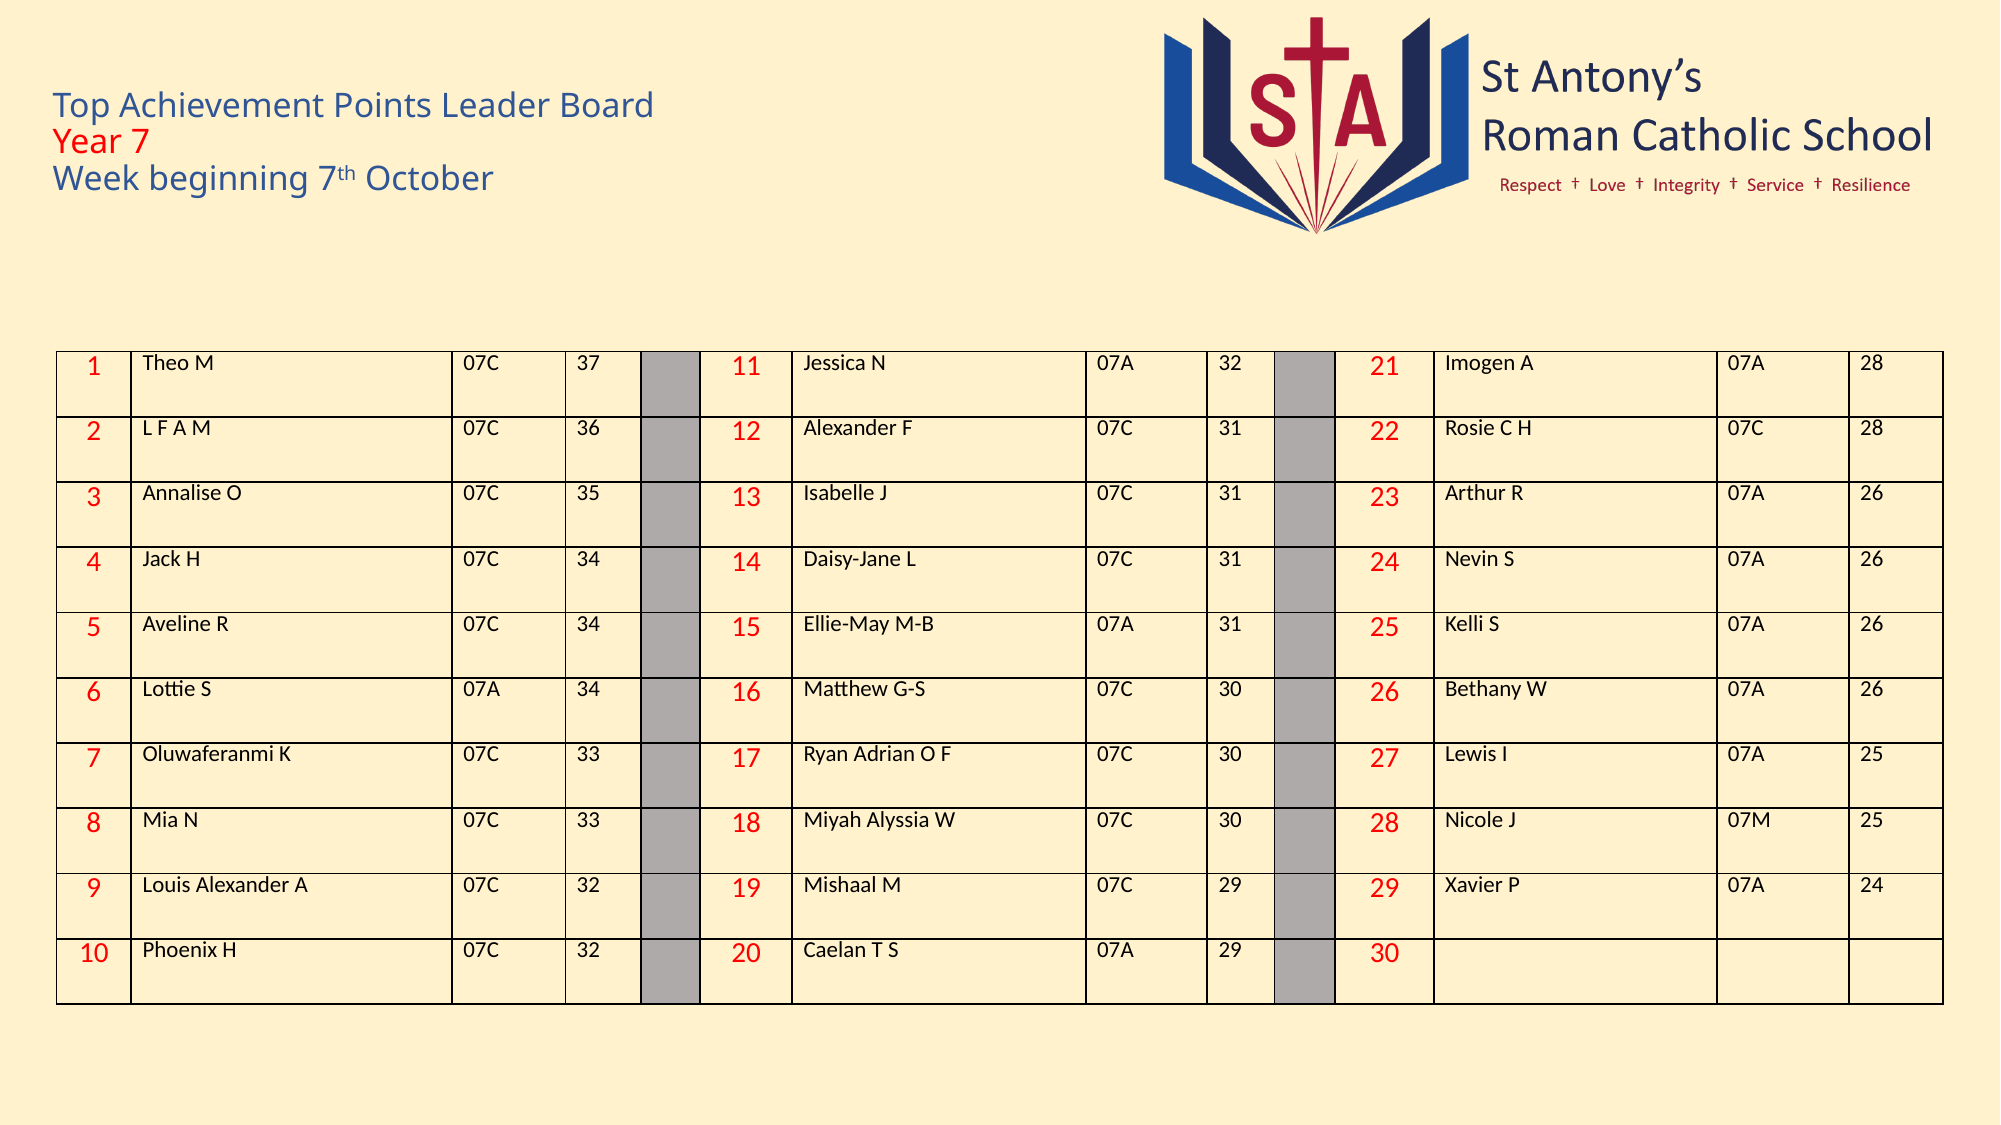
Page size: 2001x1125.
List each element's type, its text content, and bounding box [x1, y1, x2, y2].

table_cell 25 [1336, 613, 1433, 677]
table_cell 07C [453, 874, 565, 938]
table_cell 28 [1850, 418, 1942, 481]
table_cell [642, 483, 699, 546]
table_cell 5 [57, 613, 130, 677]
title Top Achievement Points Leader Board Year 7 Week beginning 7th October [37, 7, 1963, 306]
table_cell 19 [701, 874, 791, 938]
picture [1164, 17, 1963, 234]
table_cell 34 [566, 613, 640, 677]
table_header 37 [566, 352, 640, 416]
table_cell 25 [1850, 809, 1942, 873]
table_header 07C [453, 352, 565, 416]
table_cell 33 [566, 744, 640, 807]
table_cell [642, 940, 699, 1003]
table_cell Jack H [132, 548, 451, 612]
table_cell 29 [1208, 874, 1274, 938]
table_cell 29 [1208, 940, 1274, 1003]
table_cell 18 [701, 809, 791, 873]
table_cell 07A [1718, 679, 1848, 742]
table_cell Arthur R [1435, 483, 1716, 546]
table_cell 29 [1336, 874, 1433, 938]
table_cell 10 [57, 940, 130, 1003]
table_cell 32 [566, 940, 640, 1003]
table_cell 07A [1087, 940, 1206, 1003]
table_cell 07C [1087, 418, 1206, 481]
table_cell 07C [453, 809, 565, 873]
table_cell 07C [453, 744, 565, 807]
table_cell Kelli S [1435, 613, 1716, 677]
table_cell [642, 418, 699, 481]
table_cell Daisy-Jane L [793, 548, 1085, 612]
table_cell 30 [1208, 809, 1274, 873]
table_cell [1275, 744, 1334, 807]
table_cell 36 [566, 418, 640, 481]
table_cell 27 [1336, 744, 1433, 807]
table_cell [642, 613, 699, 677]
table_cell [642, 874, 699, 938]
table_cell [642, 809, 699, 873]
table_cell [1275, 940, 1334, 1003]
table_cell 07C [1718, 418, 1848, 481]
table_cell Isabelle J [793, 483, 1085, 546]
table_cell Phoenix H [132, 940, 451, 1003]
table_cell 3 [57, 483, 130, 546]
table_cell Xavier P [1435, 874, 1716, 938]
table_header Theo M [132, 352, 451, 416]
table_header Imogen A [1435, 352, 1716, 416]
table_cell Miyah Alyssia W [793, 809, 1085, 873]
table_header 28 [1850, 352, 1942, 416]
table_cell 07A [1718, 613, 1848, 677]
table_cell [1275, 874, 1334, 938]
table_cell 15 [701, 613, 791, 677]
table_cell Louis Alexander A [132, 874, 451, 938]
table_header 21 [1336, 352, 1433, 416]
table_cell 07C [453, 418, 565, 481]
table_cell 25 [1850, 744, 1942, 807]
table_cell 34 [566, 679, 640, 742]
table_cell [1275, 418, 1334, 481]
table_cell 26 [1850, 613, 1942, 677]
table_cell 07C [453, 613, 565, 677]
table_cell 6 [57, 679, 130, 742]
table_cell 30 [1336, 940, 1433, 1003]
table_cell [1275, 613, 1334, 677]
table_cell 12 [701, 418, 791, 481]
table_cell 35 [566, 483, 640, 546]
table_cell 26 [1850, 548, 1942, 612]
table_cell 32 [566, 874, 640, 938]
table_cell L F A M [132, 418, 451, 481]
table_cell Caelan T S [793, 940, 1085, 1003]
table_cell Lewis I [1435, 744, 1716, 807]
table_cell 7 [57, 744, 130, 807]
table_cell Matthew G-S [793, 679, 1085, 742]
table_header 07A [1718, 352, 1848, 416]
table_cell Ellie-May M-B [793, 613, 1085, 677]
table_cell 07C [453, 548, 565, 612]
table_cell 07C [453, 940, 565, 1003]
table_cell [642, 744, 699, 807]
table_cell 13 [701, 483, 791, 546]
table_header 07A [1087, 352, 1206, 416]
table_cell Lottie S [132, 679, 451, 742]
table_cell 14 [701, 548, 791, 612]
table_cell 4 [57, 548, 130, 612]
table_cell 07C [1087, 744, 1206, 807]
table_cell Aveline R [132, 613, 451, 677]
table_cell Rosie C H [1435, 418, 1716, 481]
table_cell 24 [1336, 548, 1433, 612]
table_cell 07A [1087, 613, 1206, 677]
table_header 32 [1208, 352, 1274, 416]
table_cell 07C [1087, 679, 1206, 742]
table_cell Annalise O [132, 483, 451, 546]
table_header Jessica N [793, 352, 1085, 416]
table_cell 07C [1087, 548, 1206, 612]
table_cell 22 [1336, 418, 1433, 481]
table_cell 07A [1718, 483, 1848, 546]
table_cell 07A [1718, 744, 1848, 807]
table_cell 31 [1208, 483, 1274, 546]
table_cell [1275, 809, 1334, 873]
table_cell 30 [1208, 744, 1274, 807]
table_cell 07C [453, 483, 565, 546]
table_cell 33 [566, 809, 640, 873]
table_cell Nevin S [1435, 548, 1716, 612]
table_cell 31 [1208, 613, 1274, 677]
table_cell [642, 548, 699, 612]
table_cell 07C [1087, 809, 1206, 873]
table_cell 26 [1850, 483, 1942, 546]
table_cell [1850, 940, 1942, 1003]
table_cell [642, 679, 699, 742]
table_cell Mia N [132, 809, 451, 873]
table_cell 28 [1336, 809, 1433, 873]
table_cell 17 [701, 744, 791, 807]
table_header [642, 352, 699, 416]
table_cell Ryan Adrian O F [793, 744, 1085, 807]
table_header 11 [701, 352, 791, 416]
table_cell 34 [566, 548, 640, 612]
table_cell 31 [1208, 418, 1274, 481]
table_cell 26 [1850, 679, 1942, 742]
table_cell 26 [1336, 679, 1433, 742]
table_cell 31 [1208, 548, 1274, 612]
table_cell Bethany W [1435, 679, 1716, 742]
table_cell 16 [701, 679, 791, 742]
table_cell 07M [1718, 809, 1848, 873]
table_cell 8 [57, 809, 130, 873]
table_cell 07A [1718, 874, 1848, 938]
table_cell 9 [57, 874, 130, 938]
table_cell Nicole J [1435, 809, 1716, 873]
table_cell 24 [1850, 874, 1942, 938]
table_cell 07C [1087, 483, 1206, 546]
table_cell [1275, 483, 1334, 546]
table_header 1 [57, 352, 130, 416]
table_cell [1275, 548, 1334, 612]
table_header [1275, 352, 1334, 416]
table_cell [1435, 940, 1716, 1003]
table_cell Mishaal M [793, 874, 1085, 938]
table_cell [1718, 940, 1848, 1003]
table_cell [1275, 679, 1334, 742]
table_cell 07A [453, 679, 565, 742]
table_cell 23 [1336, 483, 1433, 546]
table_cell 2 [57, 418, 130, 481]
table_cell 07A [1718, 548, 1848, 612]
table_cell Alexander F [793, 418, 1085, 481]
table_cell 20 [701, 940, 791, 1003]
table_cell 07C [1087, 874, 1206, 938]
table_cell 30 [1208, 679, 1274, 742]
table_cell Oluwaferanmi K [132, 744, 451, 807]
